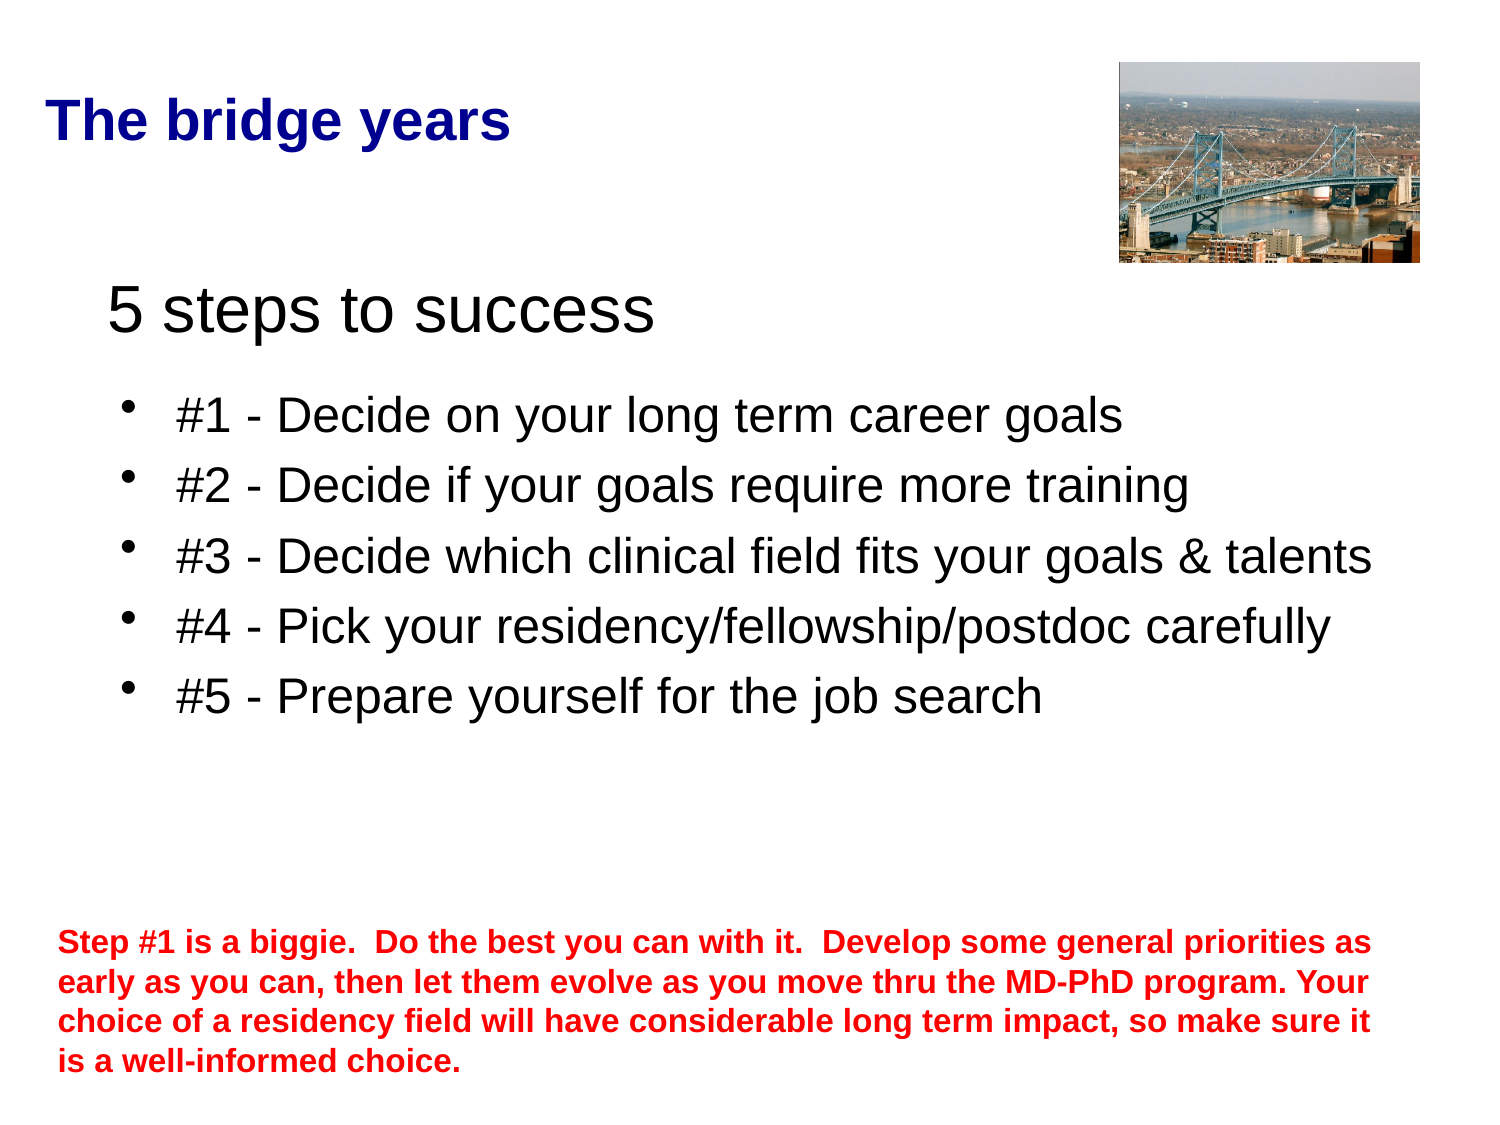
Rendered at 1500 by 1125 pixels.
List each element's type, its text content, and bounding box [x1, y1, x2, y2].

text_box Step #1 is a biggie. Do the best you can with it. Develop some general priorities as early as you can, then let them evolve as you move thru the MD-PhD program. Your choice of a residency field will have considerable long term impact, so make sure it is a well-informed choice. [49, 912, 1388, 1087]
title 5 steps to success [99, 211, 1376, 401]
text_box The bridge years [38, 75, 521, 160]
list #1 - Decide on your long term career goals #2 - Decide if your goals require more training #3 - Decide which clinical field fits your goals & talents #4 - Pick your residency/fellowship/postdoc carefully #5 - Prepare yourself for the job search [111, 374, 1426, 913]
picture [1119, 62, 1421, 263]
